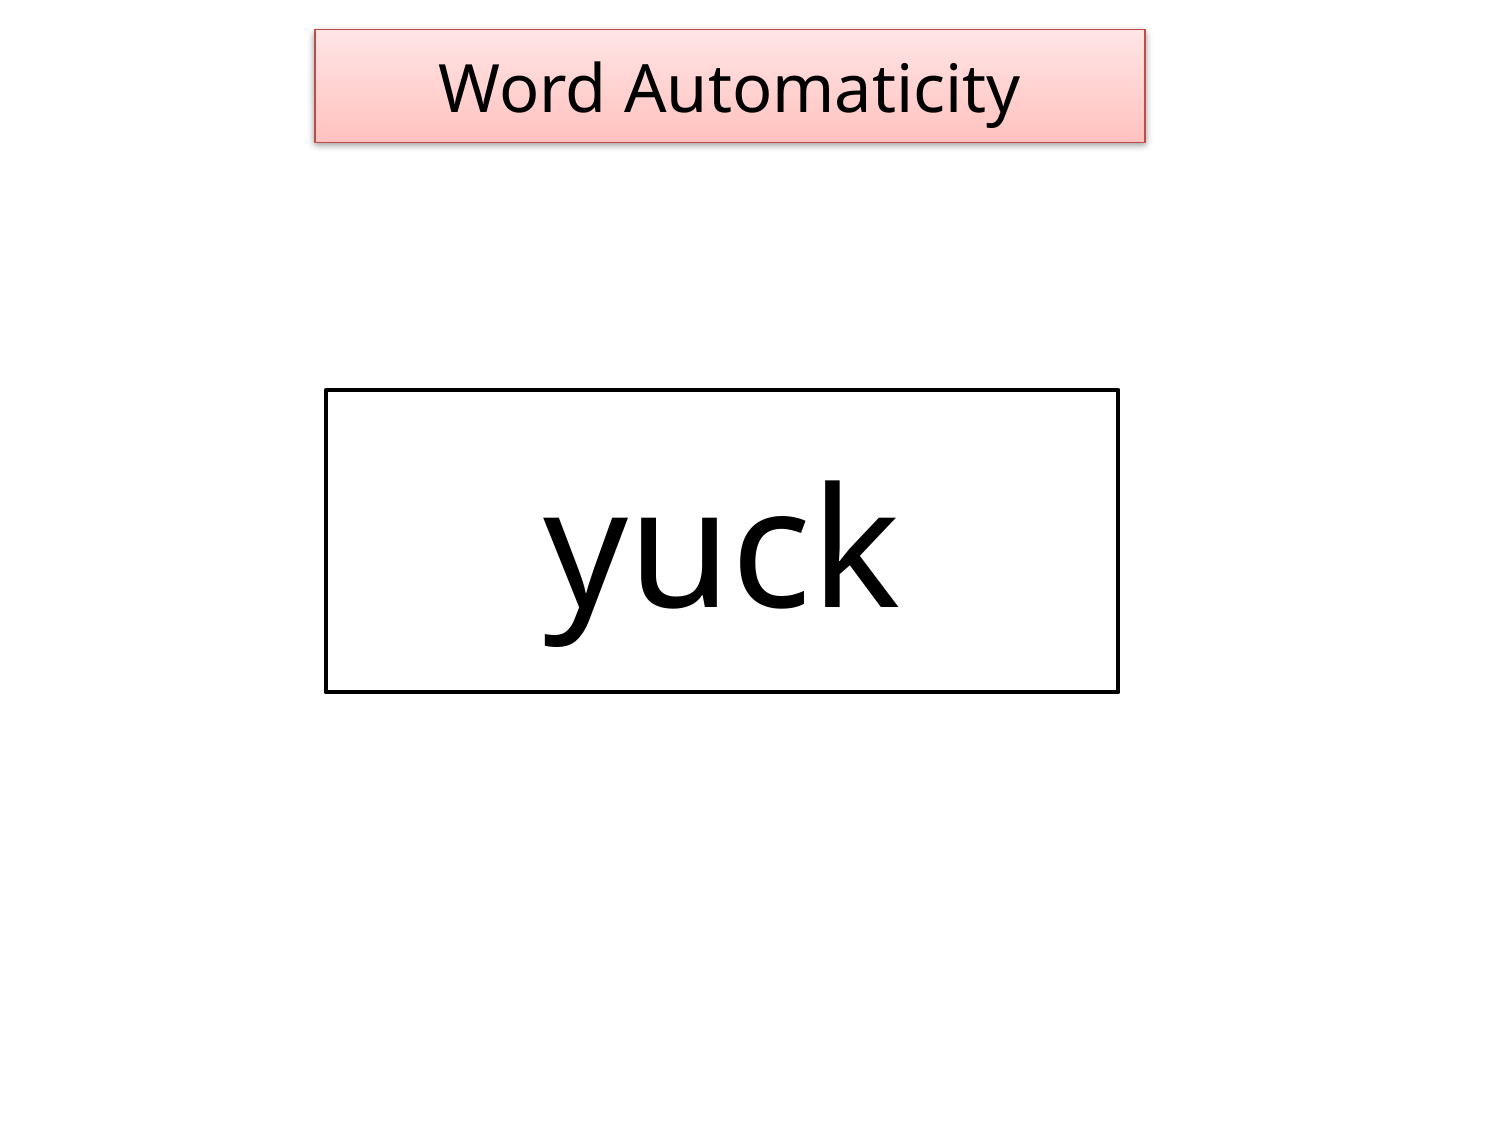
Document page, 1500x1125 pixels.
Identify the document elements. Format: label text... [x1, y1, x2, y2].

text_box Word Automaticity [314, 29, 1146, 143]
text_box yuck [324, 388, 1120, 694]
